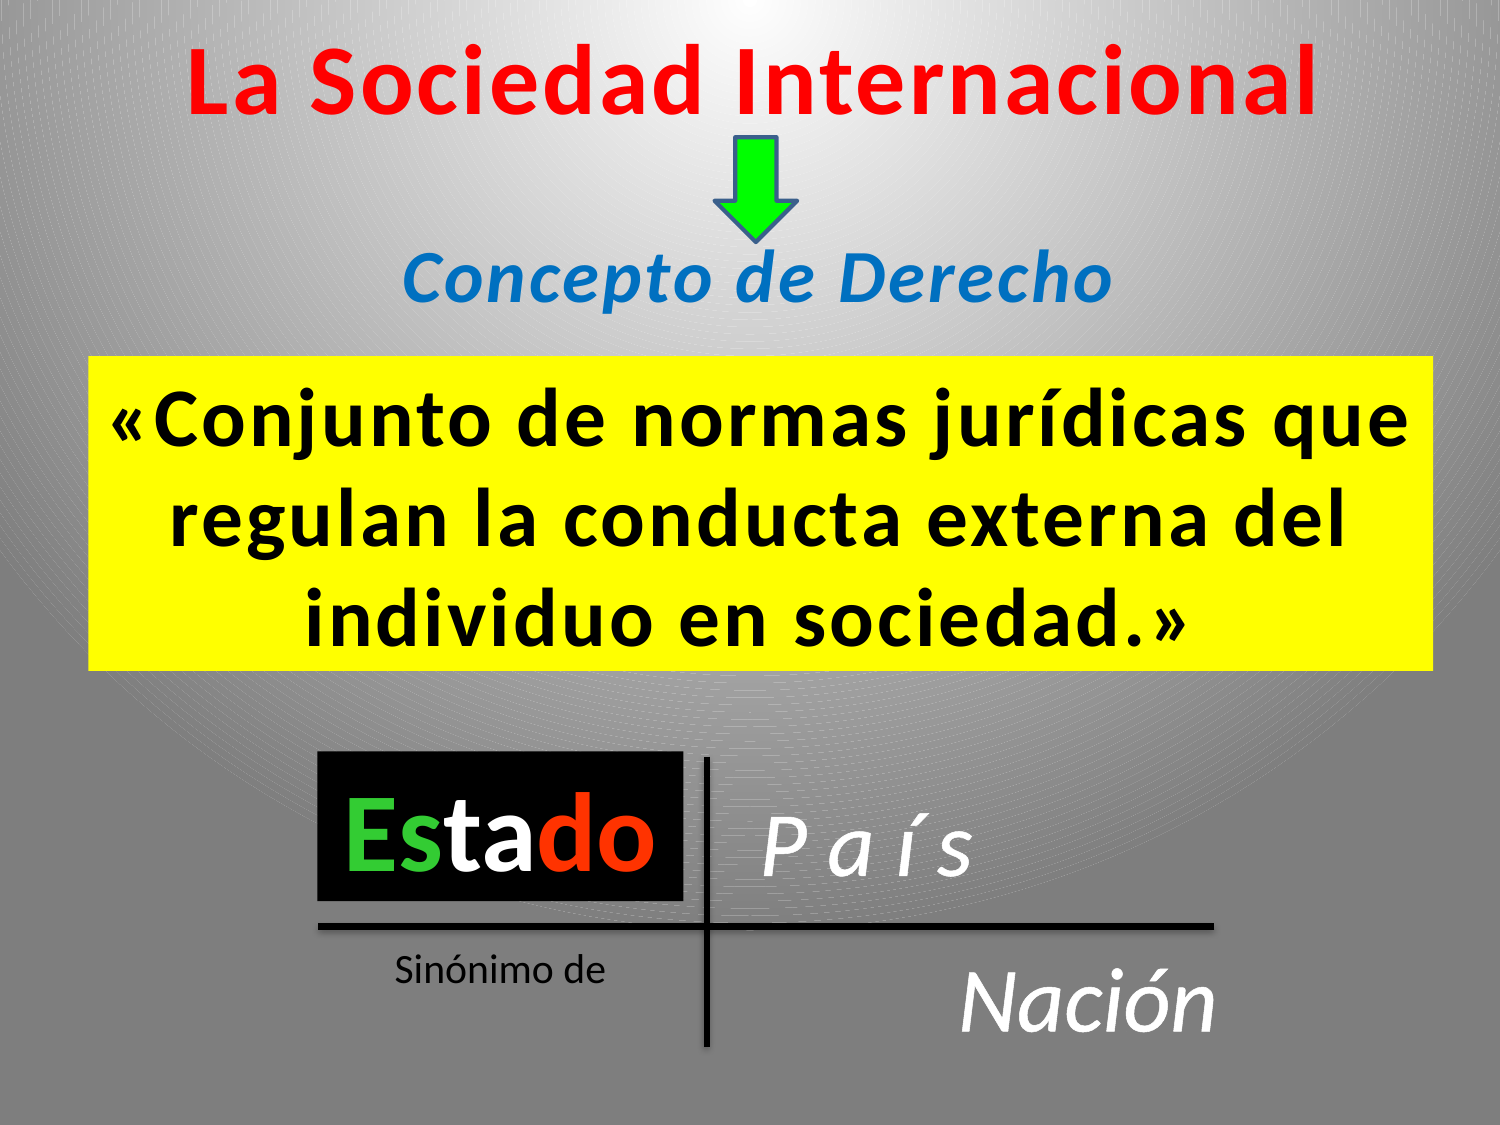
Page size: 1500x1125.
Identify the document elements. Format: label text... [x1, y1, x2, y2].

text_box «Conjunto de normas jurídicas que regulan la conducta externa del individuo en sociedad.» [88, 356, 1434, 671]
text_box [316, 751, 1235, 1059]
text_box La Sociedad Internacional [171, 7, 1338, 143]
text_box [712, 135, 800, 245]
text_box Concepto de Derecho [386, 220, 1130, 326]
